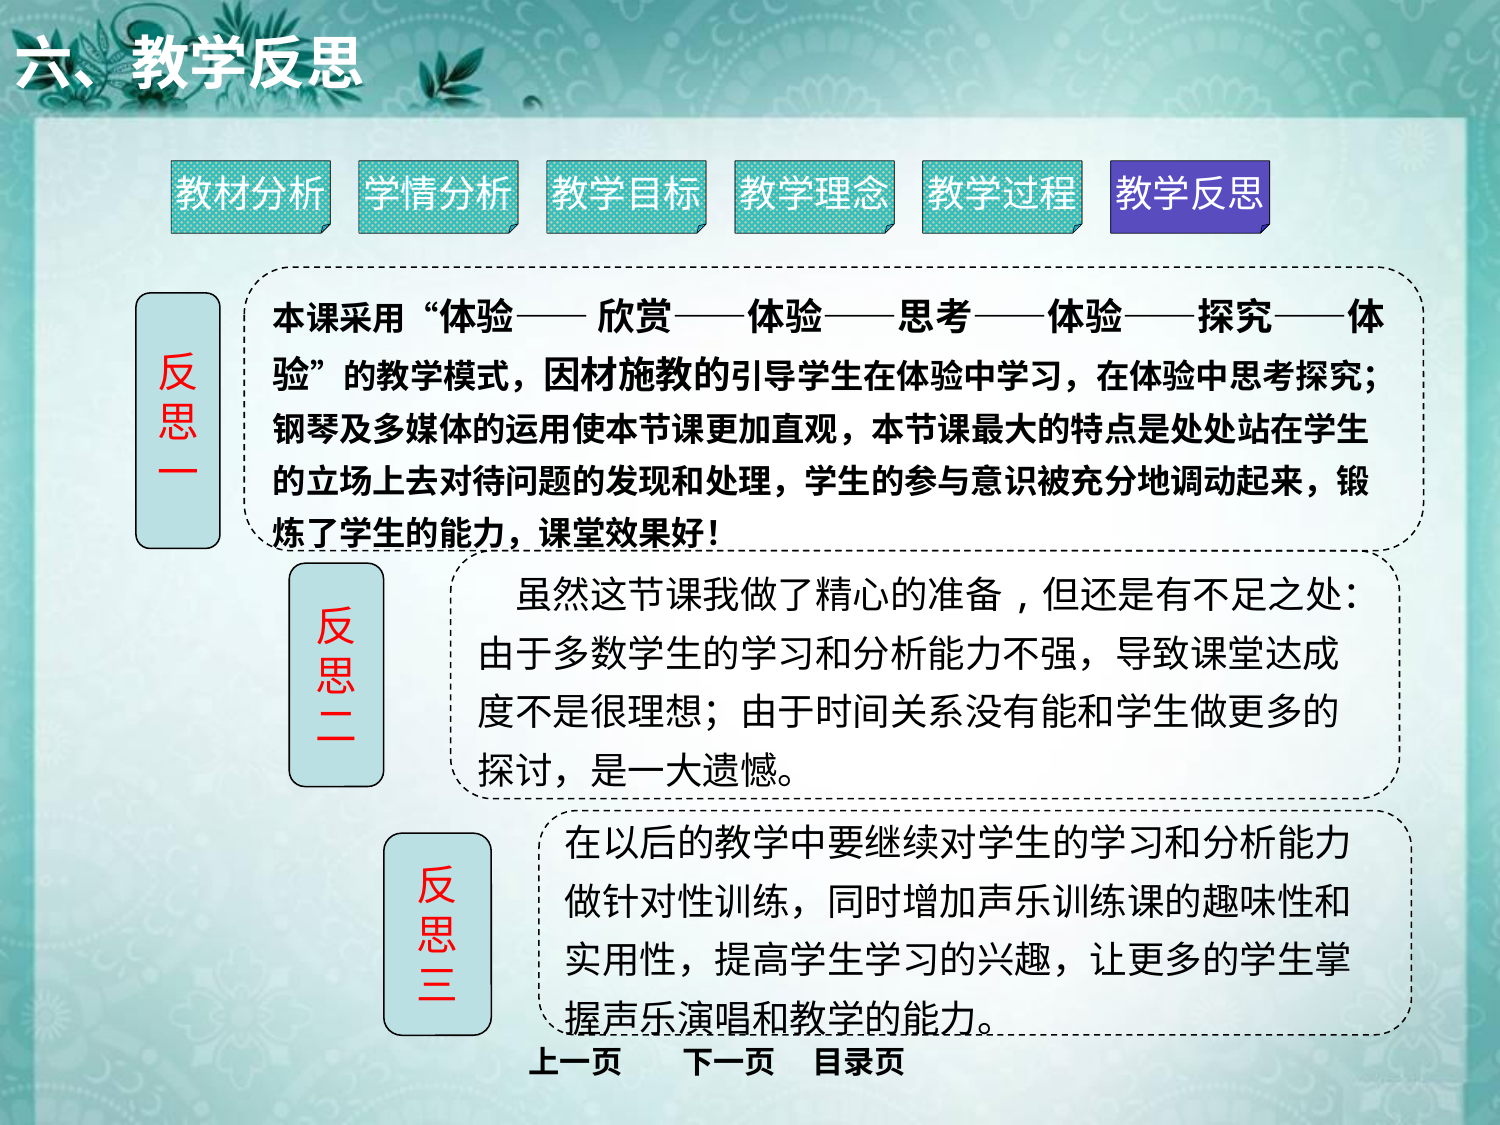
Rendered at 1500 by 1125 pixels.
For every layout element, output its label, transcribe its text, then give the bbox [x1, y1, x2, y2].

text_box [383, 810, 1412, 1036]
picture [0, 0, 1500, 1125]
text_box 六、教学反思 [0, 19, 455, 104]
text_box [135, 267, 1424, 551]
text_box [289, 550, 1400, 799]
